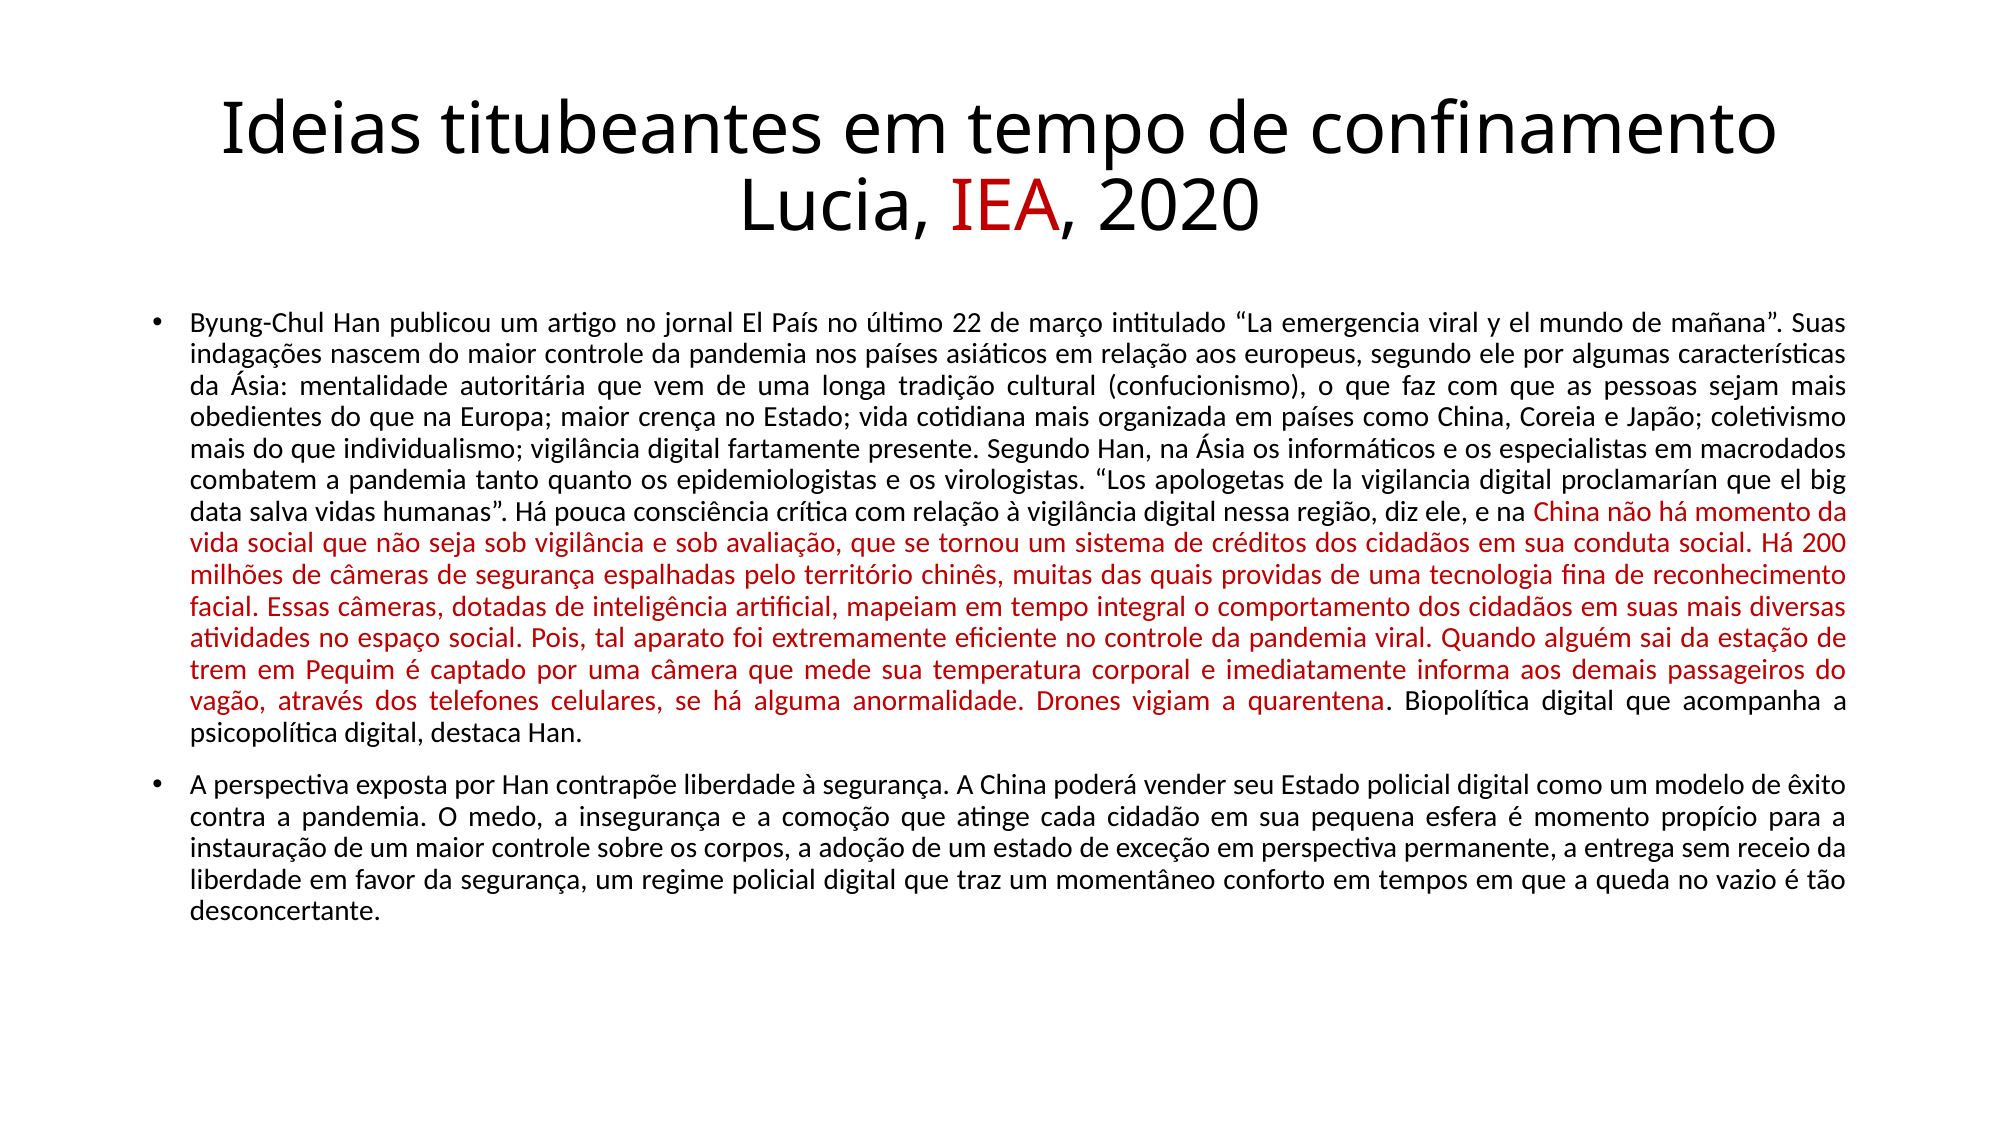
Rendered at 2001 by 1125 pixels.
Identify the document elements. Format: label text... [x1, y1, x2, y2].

list Byung-Chul Han publicou um artigo no jornal El País no último 22 de março intitulado “La emergencia viral y el mundo de mañana”. Suas indagações nascem do maior controle da pandemia nos países asiáticos em relação aos europeus, segundo ele por algumas características da Ásia: mentalidade autoritária que vem de uma longa tradição cultural (confucionismo), o que faz com que as pessoas sejam mais obedientes do que na Europa; maior crença no Estado; vida cotidiana mais organizada em países como China, Coreia e Japão; coletivismo mais do que individualismo; vigilância digital fartamente presente. Segundo Han, na Ásia os informáticos e os especialistas em macrodados combatem a pandemia tanto quanto os epidemiologistas e os virologistas. “Los apologetas de la vigilancia digital proclamarían que el big data salva vidas humanas”. Há pouca consciência crítica com relação à vigilância digital nessa região, diz ele, e na China não há momento da vida social que não seja sob vigilância e sob avaliação, que se tornou um sistema de créditos dos cidadãos em sua conduta social. Há 200 milhões de câmeras de segurança espalhadas pelo território chinês, muitas das quais providas de uma tecnologia fina de reconhecimento facial. Essas câmeras, dotadas de inteligência artificial, mapeiam em tempo integral o comportamento dos cidadãos em suas mais diversas atividades no espaço social. Pois, tal aparato foi extremamente eficiente no controle da pandemia viral. Quando alguém sai da estação de trem em Pequim é captado por uma câmera que mede sua temperatura corporal e imediatamente informa aos demais passageiros do vagão, através dos telefones celulares, se há alguma anormalidade. Drones vigiam a quarentena. Biopolítica digital que acompanha a psicopolítica digital, destaca Han. A perspectiva exposta por Han contrapõe liberdade à segurança. A China poderá vender seu Estado policial digital como um modelo de êxito contra a pandemia. O medo, a insegurança e a comoção que atinge cada cidadão em sua pequena esfera é momento propício para a instauração de um maior controle sobre os corpos, a adoção de um estado de exceção em perspectiva permanente, a entrega sem receio da liberdade em favor da segurança, um regime policial digital que traz um momentâneo conforto em tempos em que a queda no vazio é tão desconcertante. [137, 299, 1863, 1014]
title Ideias titubeantes em tempo de confinamento Lucia, IEA, 2020 [137, 59, 1863, 278]
